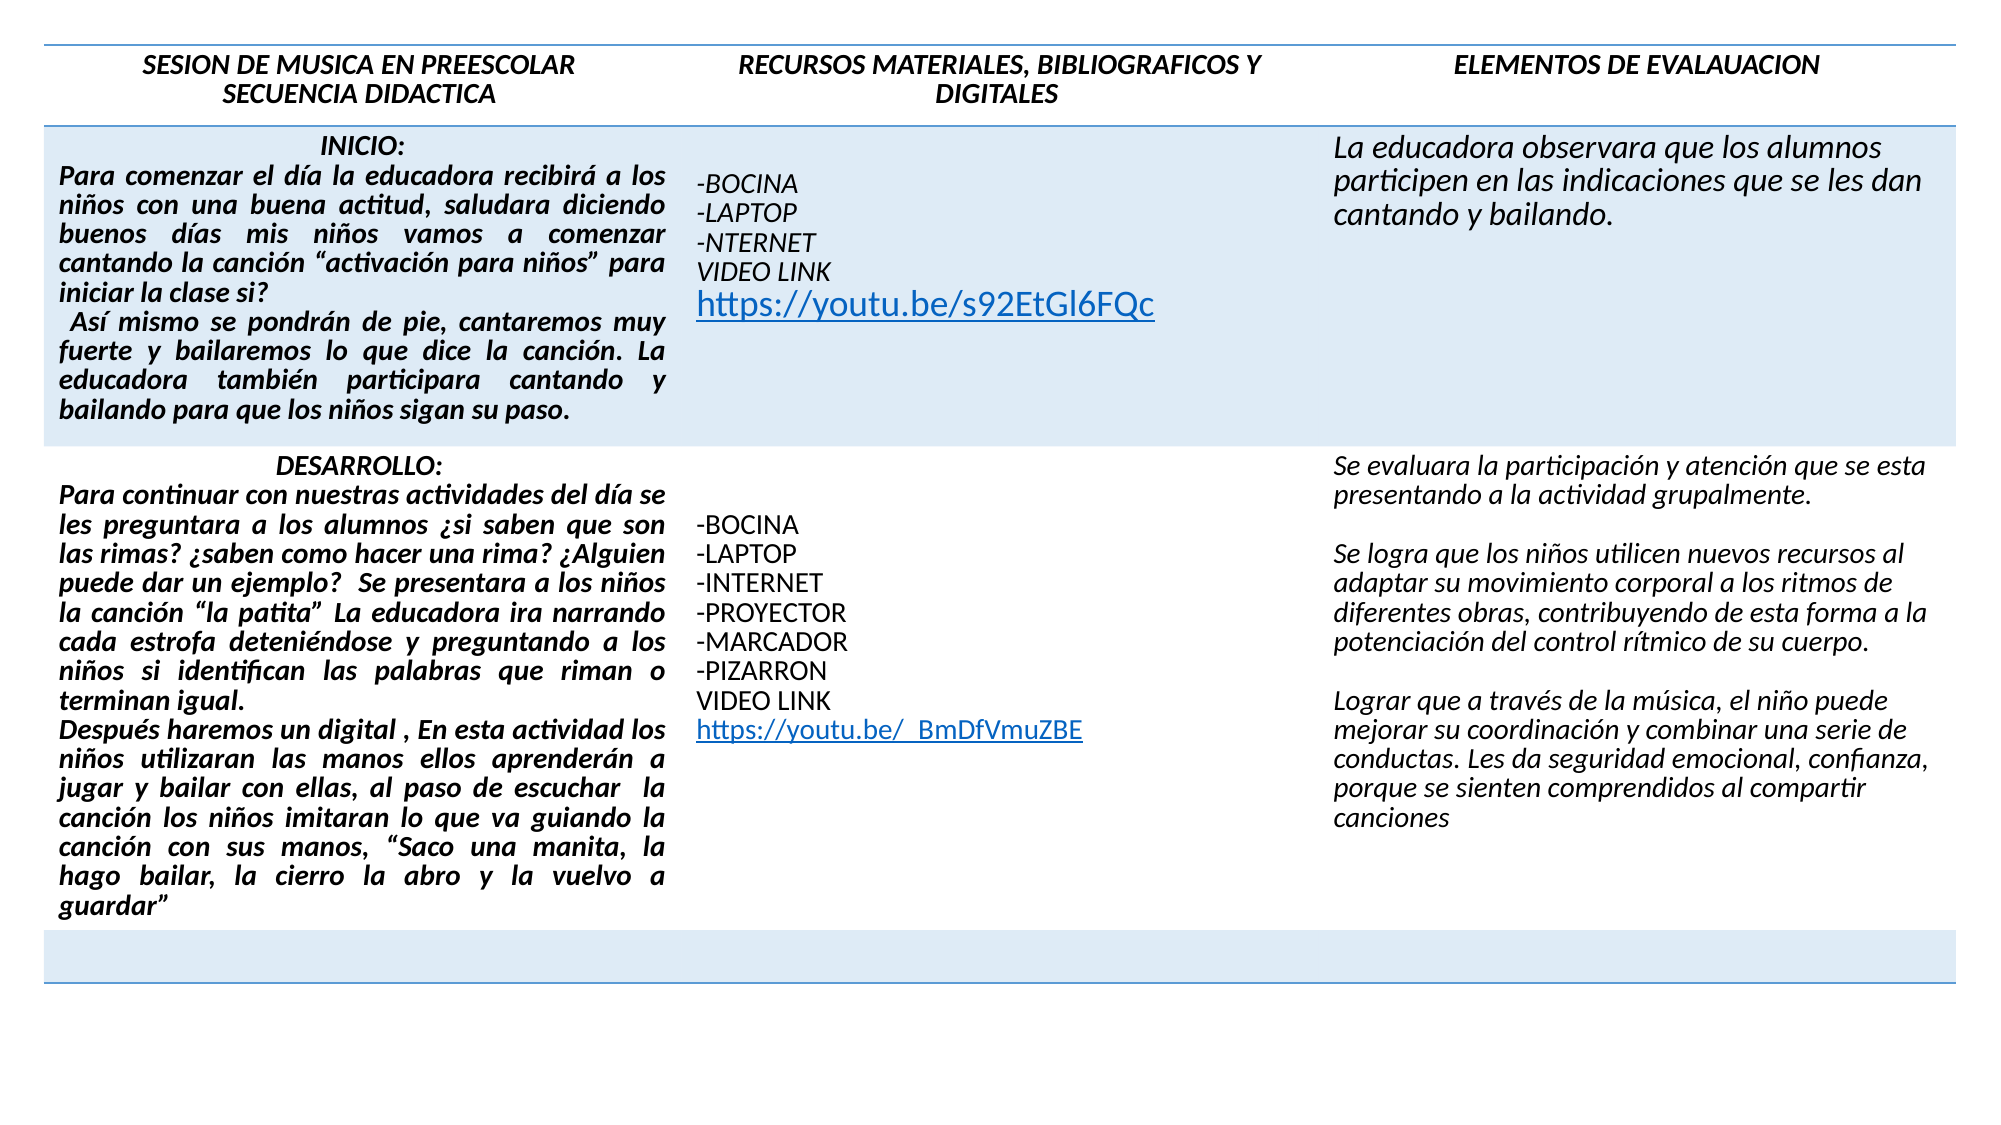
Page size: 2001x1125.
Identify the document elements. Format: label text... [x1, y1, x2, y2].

table_cell INICIO: Para comenzar el día la educadora recibirá a los niños con una buena actitud, saludara diciendo buenos días mis niños vamos a comenzar cantando la canción “activación para niños” para iniciar la clase si? Así mismo se pondrán de pie, cantaremos muy fuerte y bailaremos lo que dice la canción. La educadora también participara cantando y bailando para que los niños sigan su paso. [44, 127, 681, 446]
table_cell -BOCINA -LAPTOP -INTERNET -PROYECTOR -MARCADOR -PIZARRON VIDEO LINK https://youtu.be/_BmDfVmuZBE [681, 446, 1319, 930]
table_cell [44, 930, 681, 982]
table_header RECURSOS MATERIALES, BIBLIOGRAFICOS Y DIGITALES [681, 46, 1319, 125]
table_cell Se evaluara la participación y atención que se esta presentando a la actividad grupalmente. Se logra que los niños utilicen nuevos recursos al adaptar su movimiento corporal a los ritmos de diferentes obras, contribuyendo de esta forma a la potenciación del control rítmico de su cuerpo. Lograr que a través de la música, el niño puede mejorar su coordinación y combinar una serie de conductas. Les da seguridad emocional, confianza, porque se sienten comprendidos al compartir canciones [1319, 446, 1956, 930]
table_cell [681, 930, 1319, 982]
table_cell -BOCINA -LAPTOP -NTERNET VIDEO LINK https://youtu.be/s92EtGl6FQc [681, 127, 1319, 446]
table_cell [1319, 930, 1956, 982]
table_header ELEMENTOS DE EVALAUACION [1319, 46, 1956, 125]
table_cell DESARROLLO: Para continuar con nuestras actividades del día se les preguntara a los alumnos ¿si saben que son las rimas? ¿saben como hacer una rima? ¿Alguien puede dar un ejemplo? Se presentara a los niños la canción “la patita” La educadora ira narrando cada estrofa deteniéndose y preguntando a los niños si identifican las palabras que riman o terminan igual. Después haremos un digital , En esta actividad los niños utilizaran las manos ellos aprenderán a jugar y bailar con ellas, al paso de escuchar la canción los niños imitaran lo que va guiando la canción con sus manos, “Saco una manita, la hago bailar, la cierro la abro y la vuelvo a guardar” [44, 446, 681, 930]
table_cell La educadora observara que los alumnos participen en las indicaciones que se les dan cantando y bailando. [1319, 127, 1956, 446]
table_header SESION DE MUSICA EN PREESCOLAR SECUENCIA DIDACTICA [44, 46, 681, 125]
